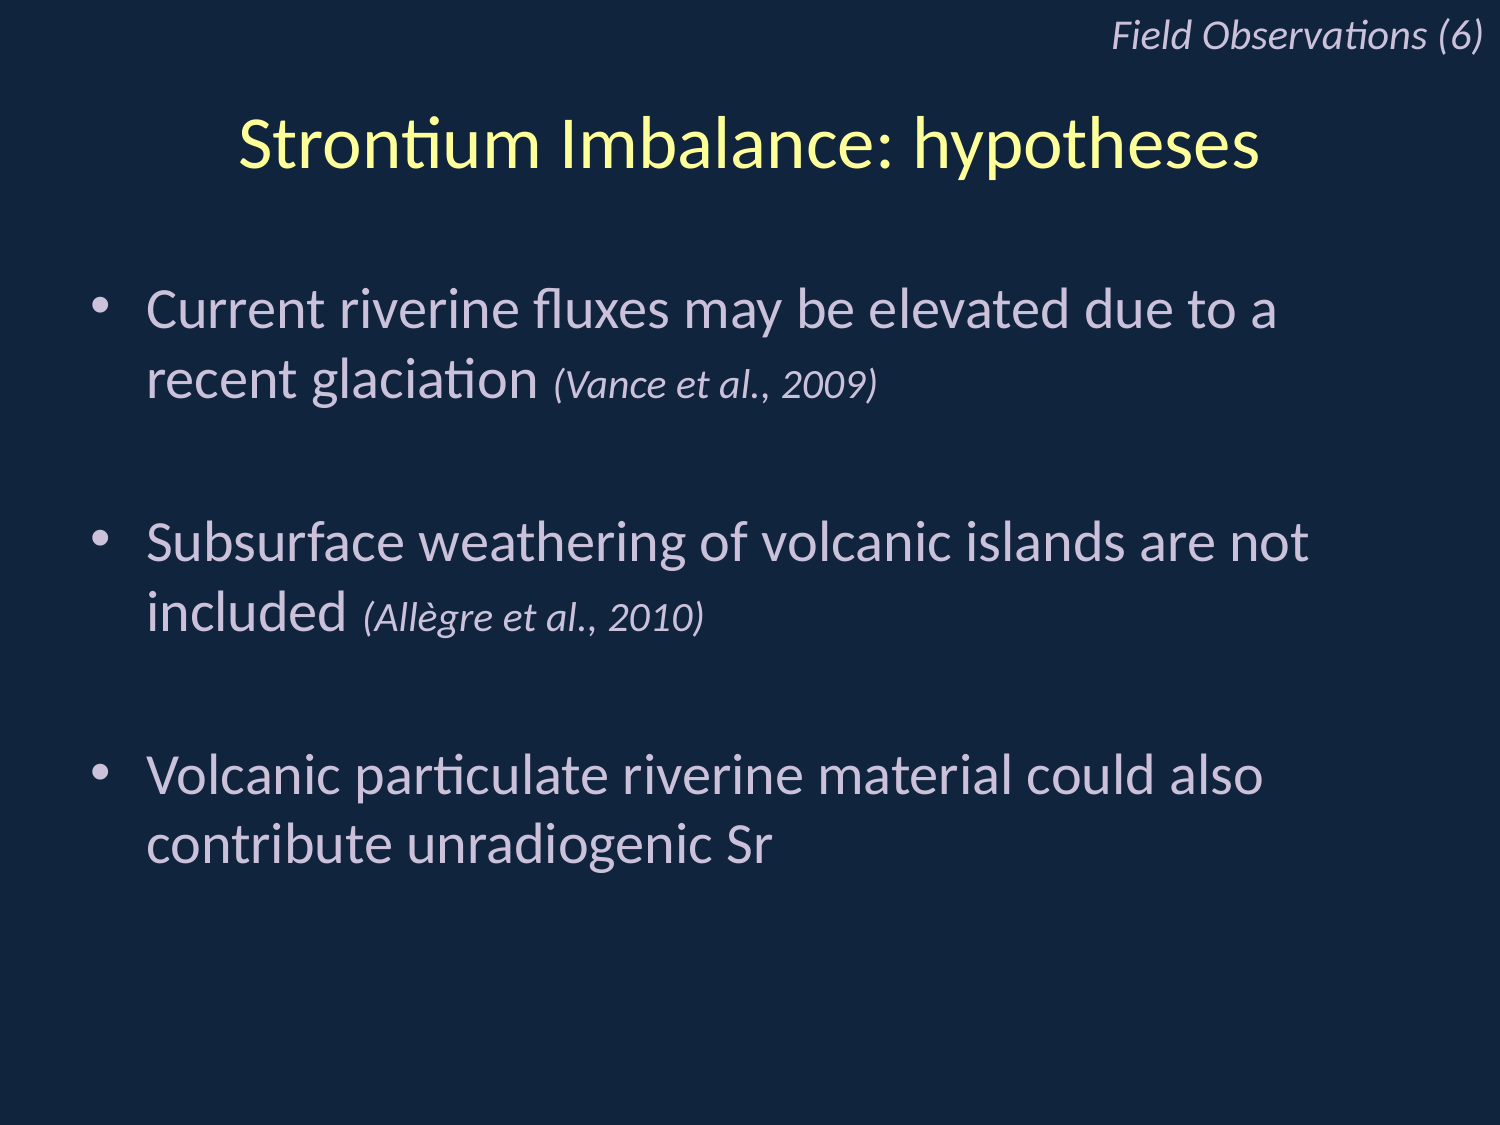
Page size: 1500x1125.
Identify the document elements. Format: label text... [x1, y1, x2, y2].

text_box Field Observations (6) [1080, 0, 1500, 102]
title Strontium Imbalance: hypotheses [75, 45, 1425, 233]
list Current riverine fluxes may be elevated due to a recent glaciation (Vance et al., 2009) Subsurface weathering of volcanic islands are not included (Allègre et al., 2010) Volcanic particulate riverine material could also contribute unradiogenic Sr [75, 262, 1425, 1005]
